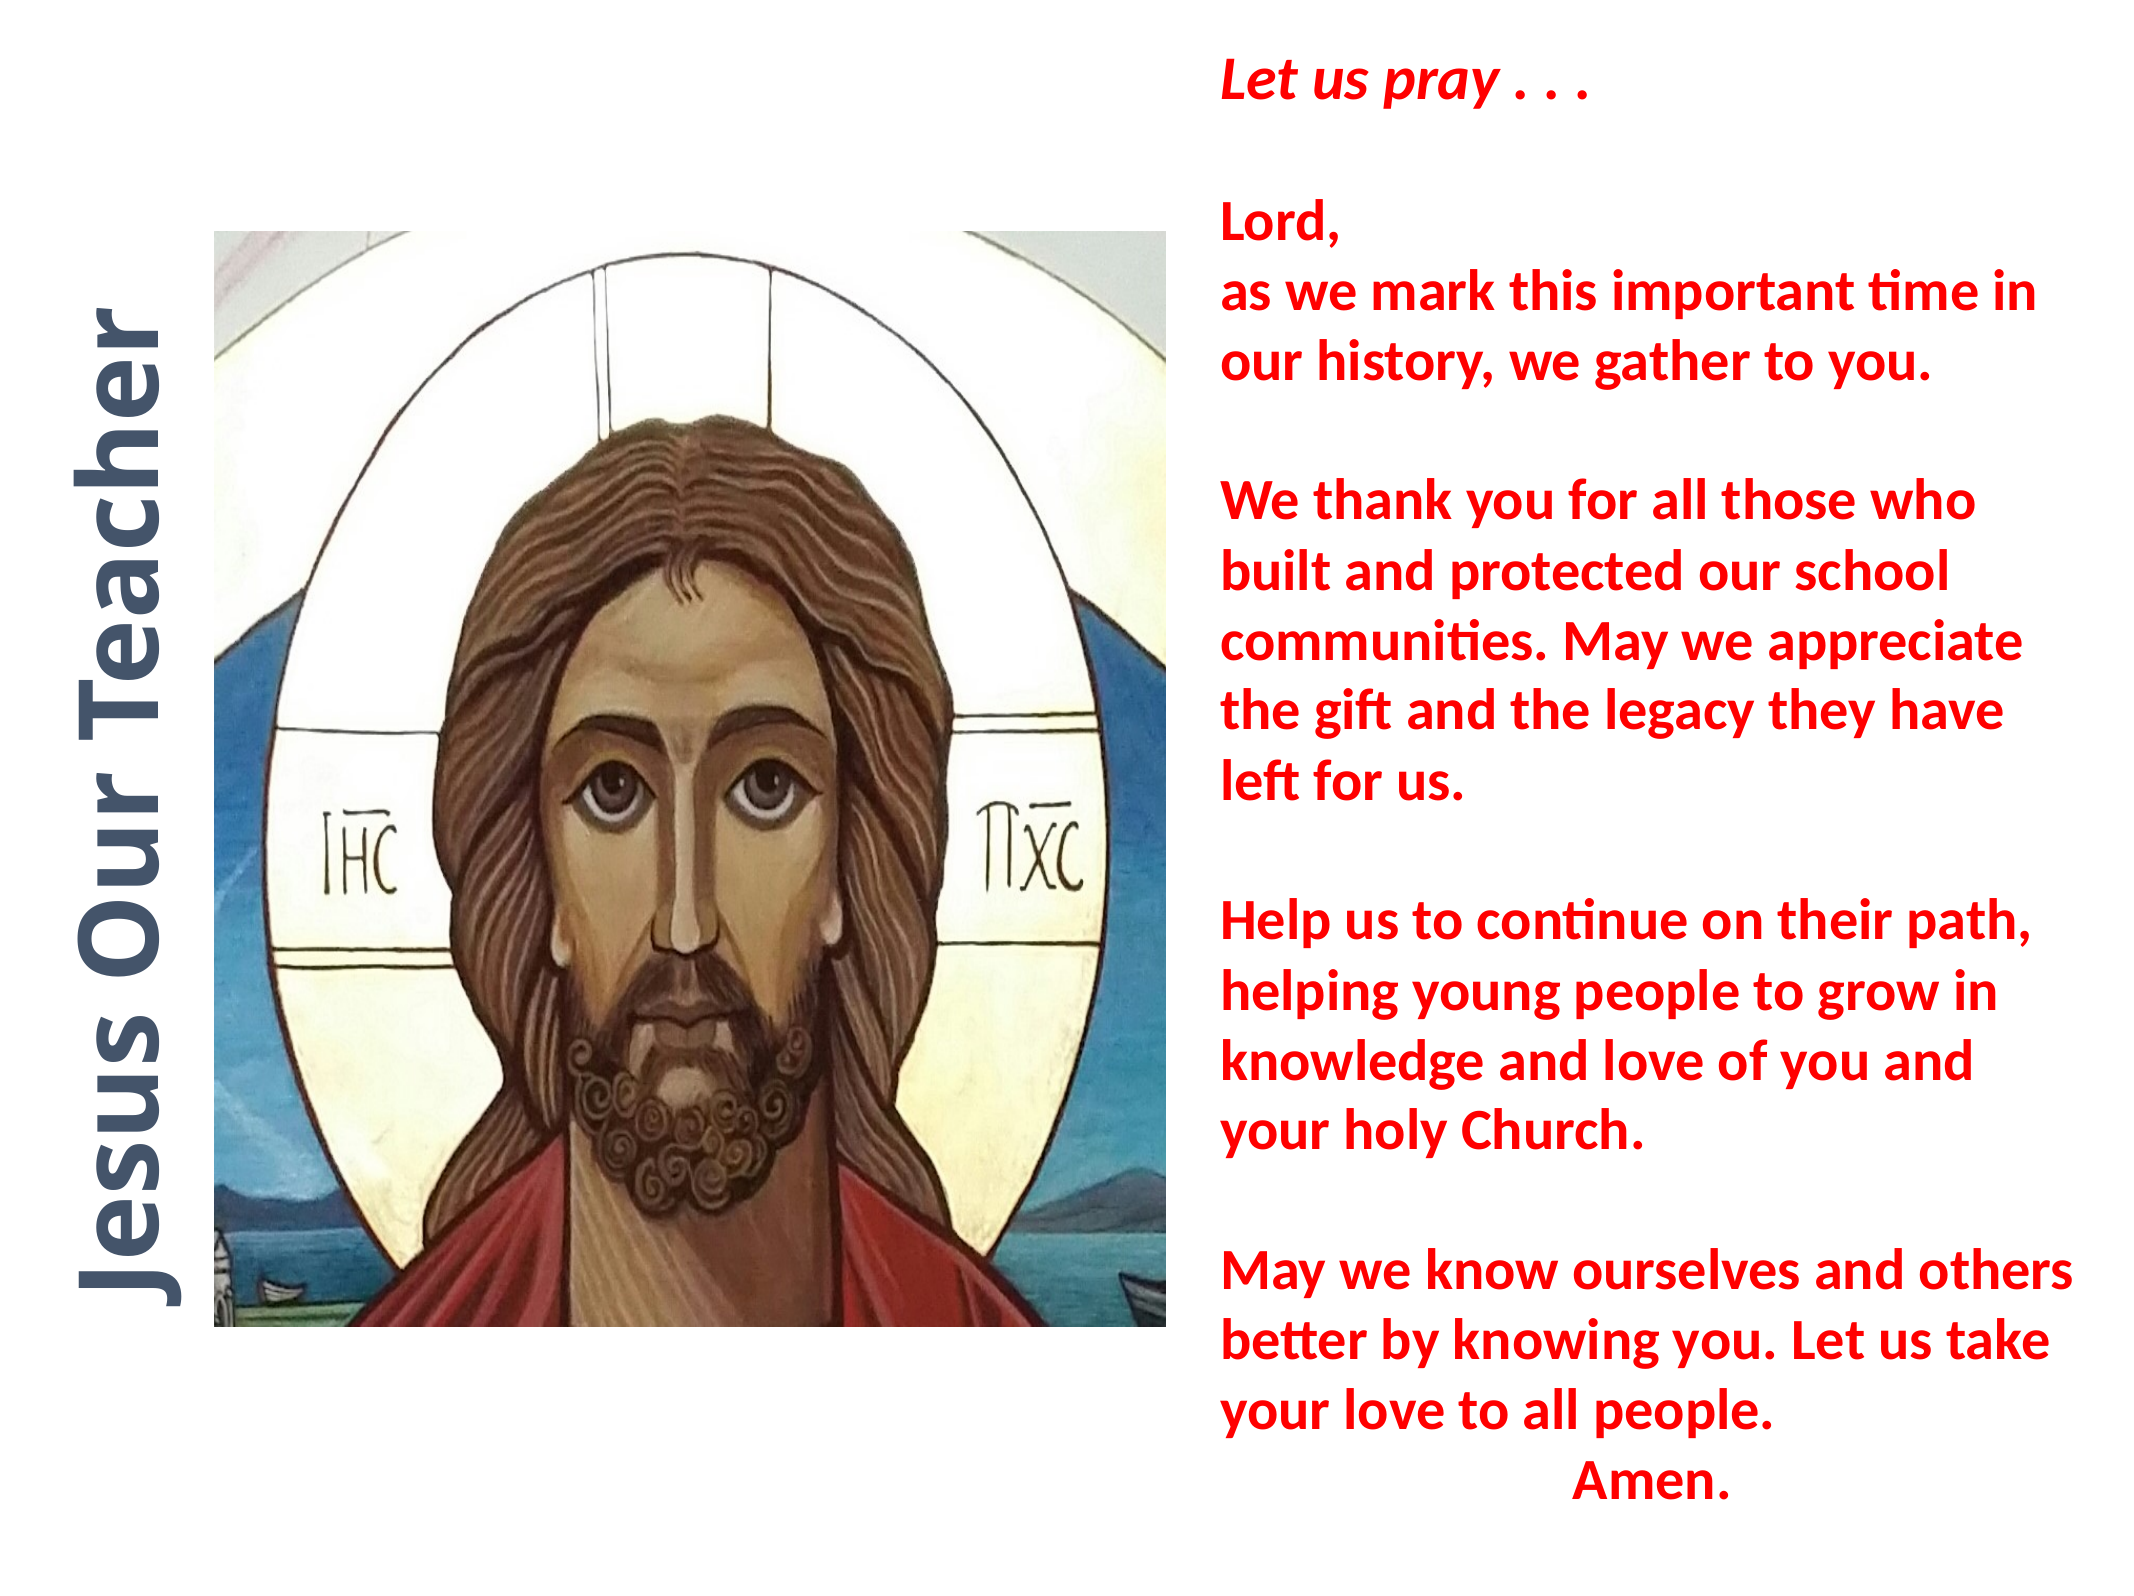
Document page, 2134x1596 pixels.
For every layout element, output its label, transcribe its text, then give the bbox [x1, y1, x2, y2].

picture [214, 231, 1166, 1327]
text_box Let us pray . . . Lord, as we mark this important time in our history, we gather to you. We thank you for all those who built and protected our school communities. May we appreciate the gift and the legacy they have left for us. Help us to continue on their path, helping young people to grow in knowledge and love of you and your holy Church. May we know ourselves and others better by knowing you. Let us take your love to all people. Amen. [1205, 29, 2100, 1519]
text_box Jesus Our Teacher [39, 290, 188, 1313]
